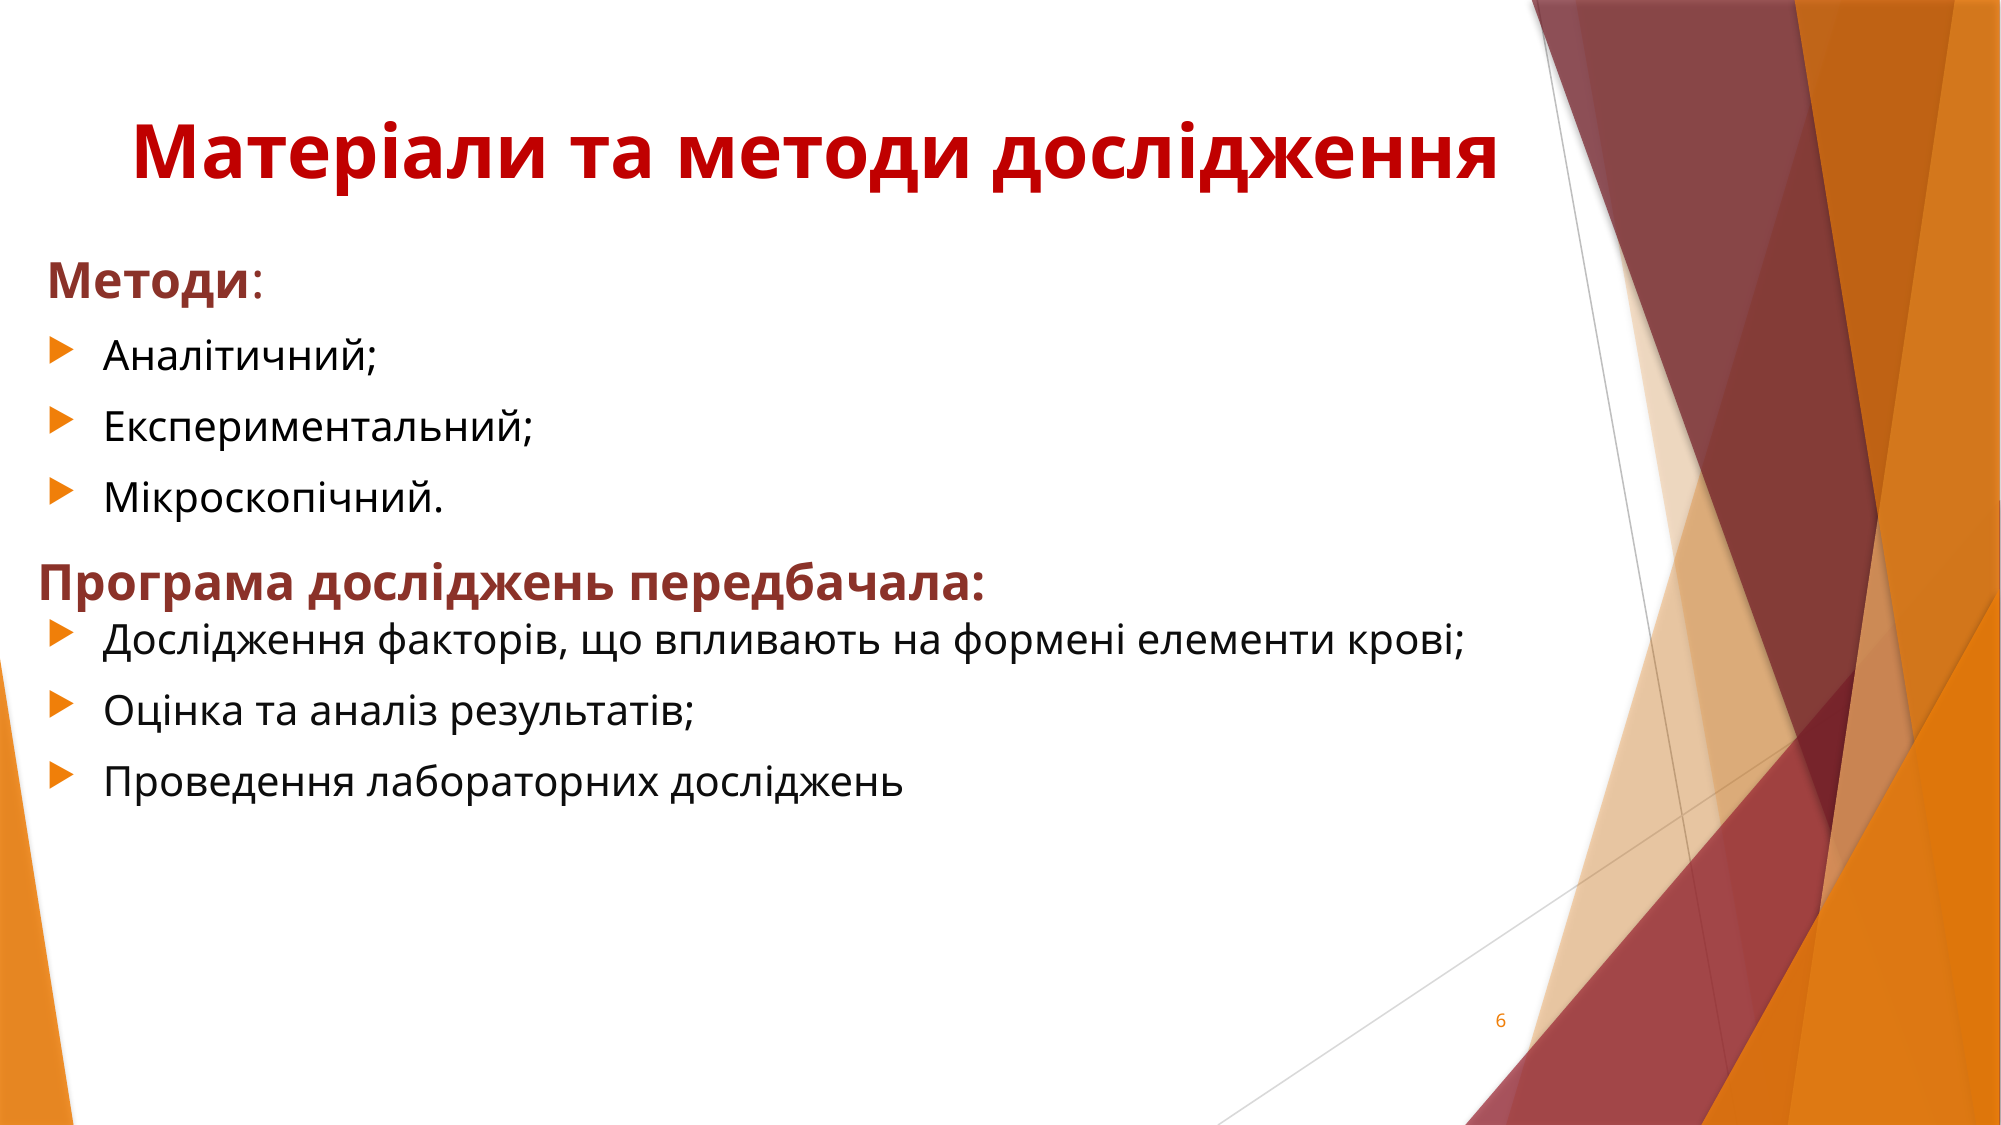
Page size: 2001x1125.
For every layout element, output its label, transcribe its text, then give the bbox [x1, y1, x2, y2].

list Методи: Аналітичний; Експериментальний; Мікроскопічний. Дослідження факторів, що впливають на формені елементи крові; Оцінка та аналіз результатів; Проведення лабораторних досліджень [31, 240, 1484, 922]
slide_number 6 [1409, 991, 1522, 1051]
title Матеріали та методи дослідження [111, 95, 1522, 313]
text_box Програма досліджень передбачала: [22, 543, 1001, 618]
